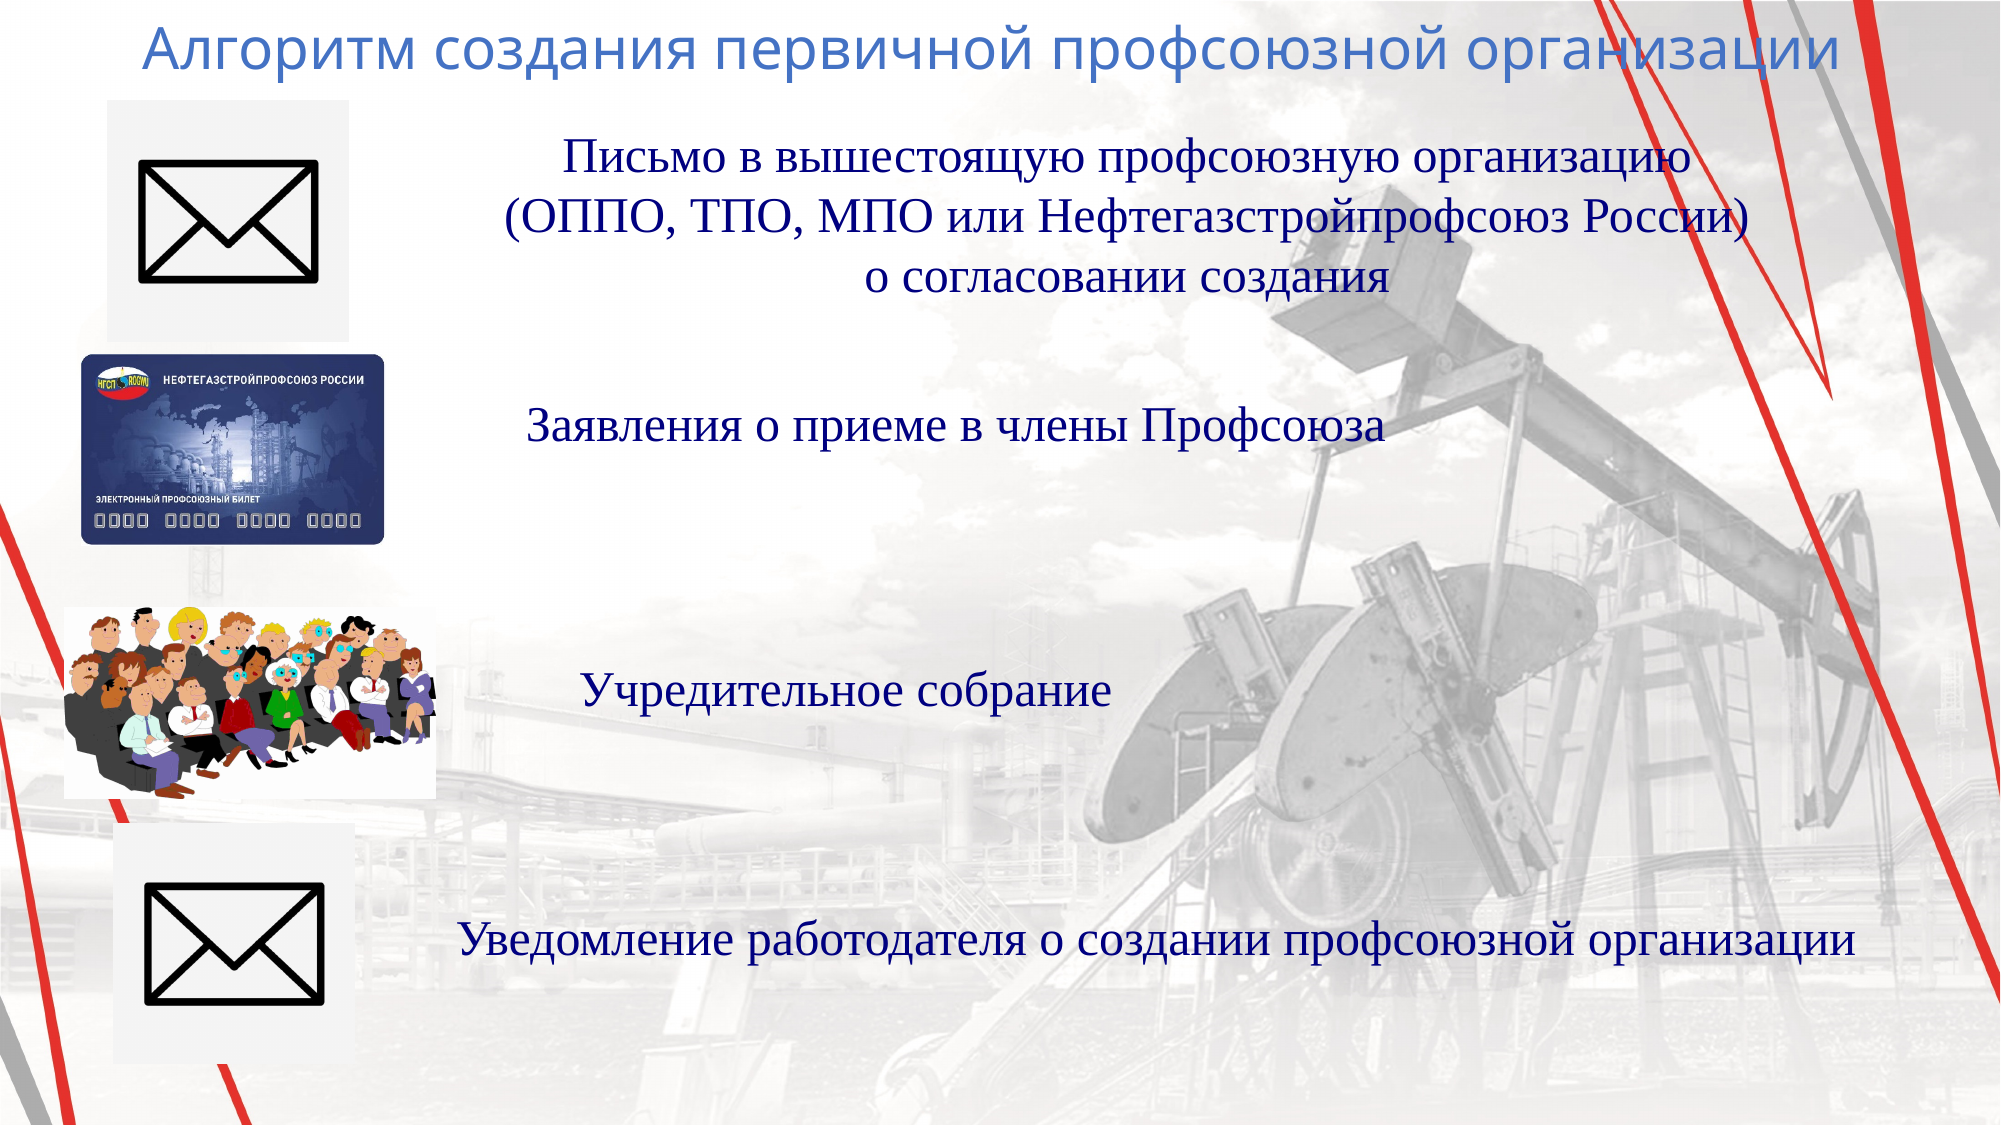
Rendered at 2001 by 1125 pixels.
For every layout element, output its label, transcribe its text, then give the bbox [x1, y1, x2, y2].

text_box Алгоритм создания первичной профсоюзной организации [0, 11, 2000, 98]
text_box Письмо в вышестоящую профсоюзную организацию (ОППО, ТПО, МПО или Нефтегазстройпрофсоюз России) о согласовании создания [348, 114, 1919, 370]
text_box Учредительное собрание [563, 649, 1703, 784]
text_box Заявления о приеме в члены Профсоюза [387, 383, 1526, 519]
text_box Уведомление работодателя о создании профсоюзной организации [371, 898, 1941, 1034]
picture [0, 0, 2001, 1125]
